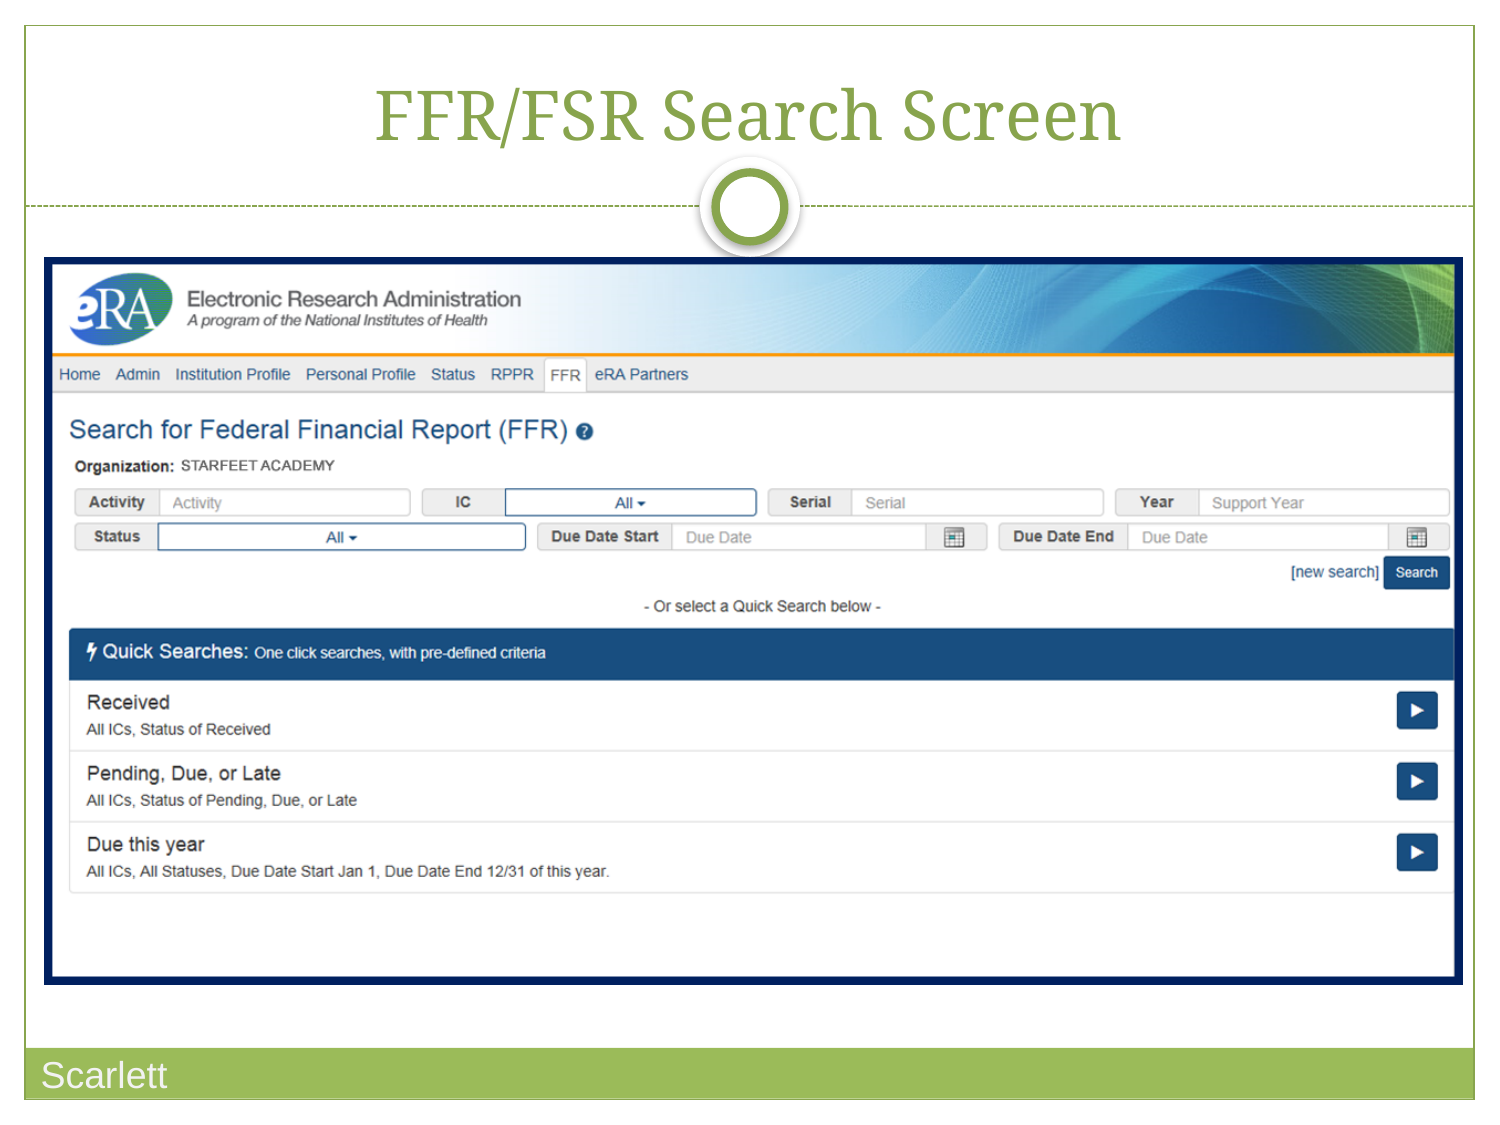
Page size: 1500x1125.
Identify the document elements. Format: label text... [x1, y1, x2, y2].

title FFR/FSR Search Screen [49, 37, 1450, 162]
text_box Scarlett [25, 1043, 183, 1103]
picture [48, 260, 1459, 982]
